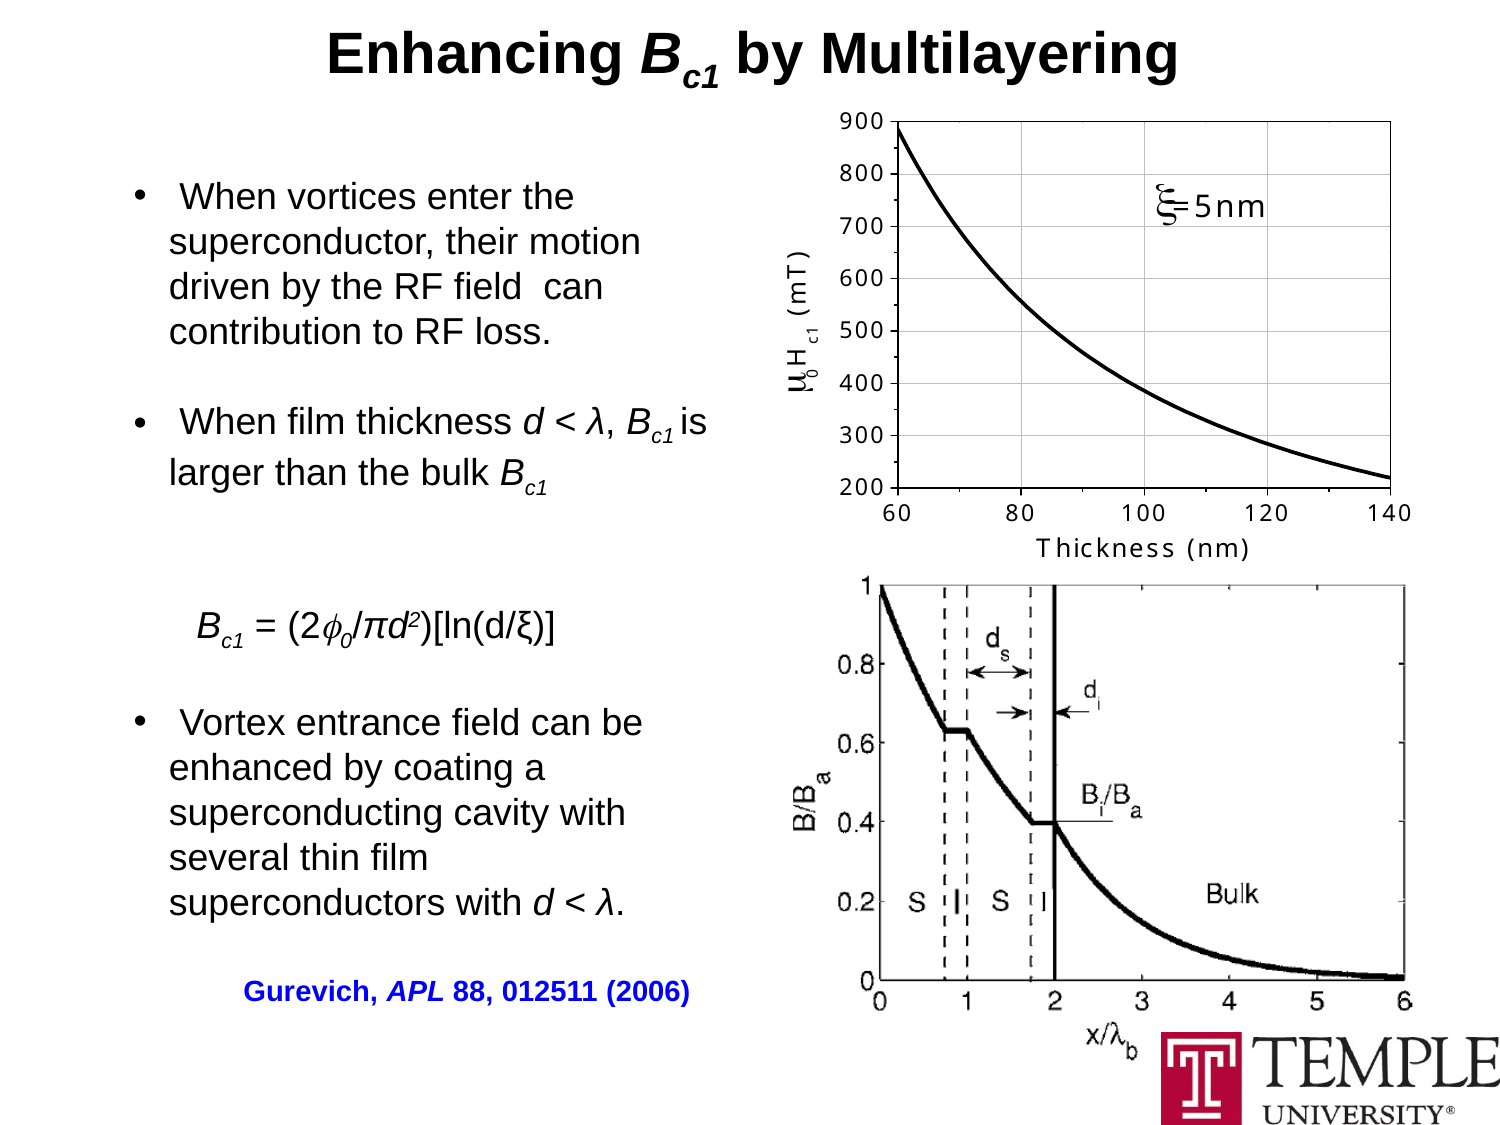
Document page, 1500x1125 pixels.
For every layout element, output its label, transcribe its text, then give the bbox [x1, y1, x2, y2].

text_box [768, 62, 1491, 573]
text_box Enhancing Bc1 by Multilayering [311, 7, 1195, 103]
text_box Gurevich, APL 88, 012511 (2006) [228, 965, 706, 1015]
picture [774, 573, 1500, 1125]
text_box When vortices enter the superconductor, their motion driven by the RF field can contribution to RF loss. When film thickness d < λ, Bc1 is larger than the bulk Bc1 Bc1 = (2f0/πd2)[ln(d/ξ)] Vortex entrance field can be enhanced by coating a superconducting cavity with several thin film superconductors with d < λ. [118, 164, 724, 930]
